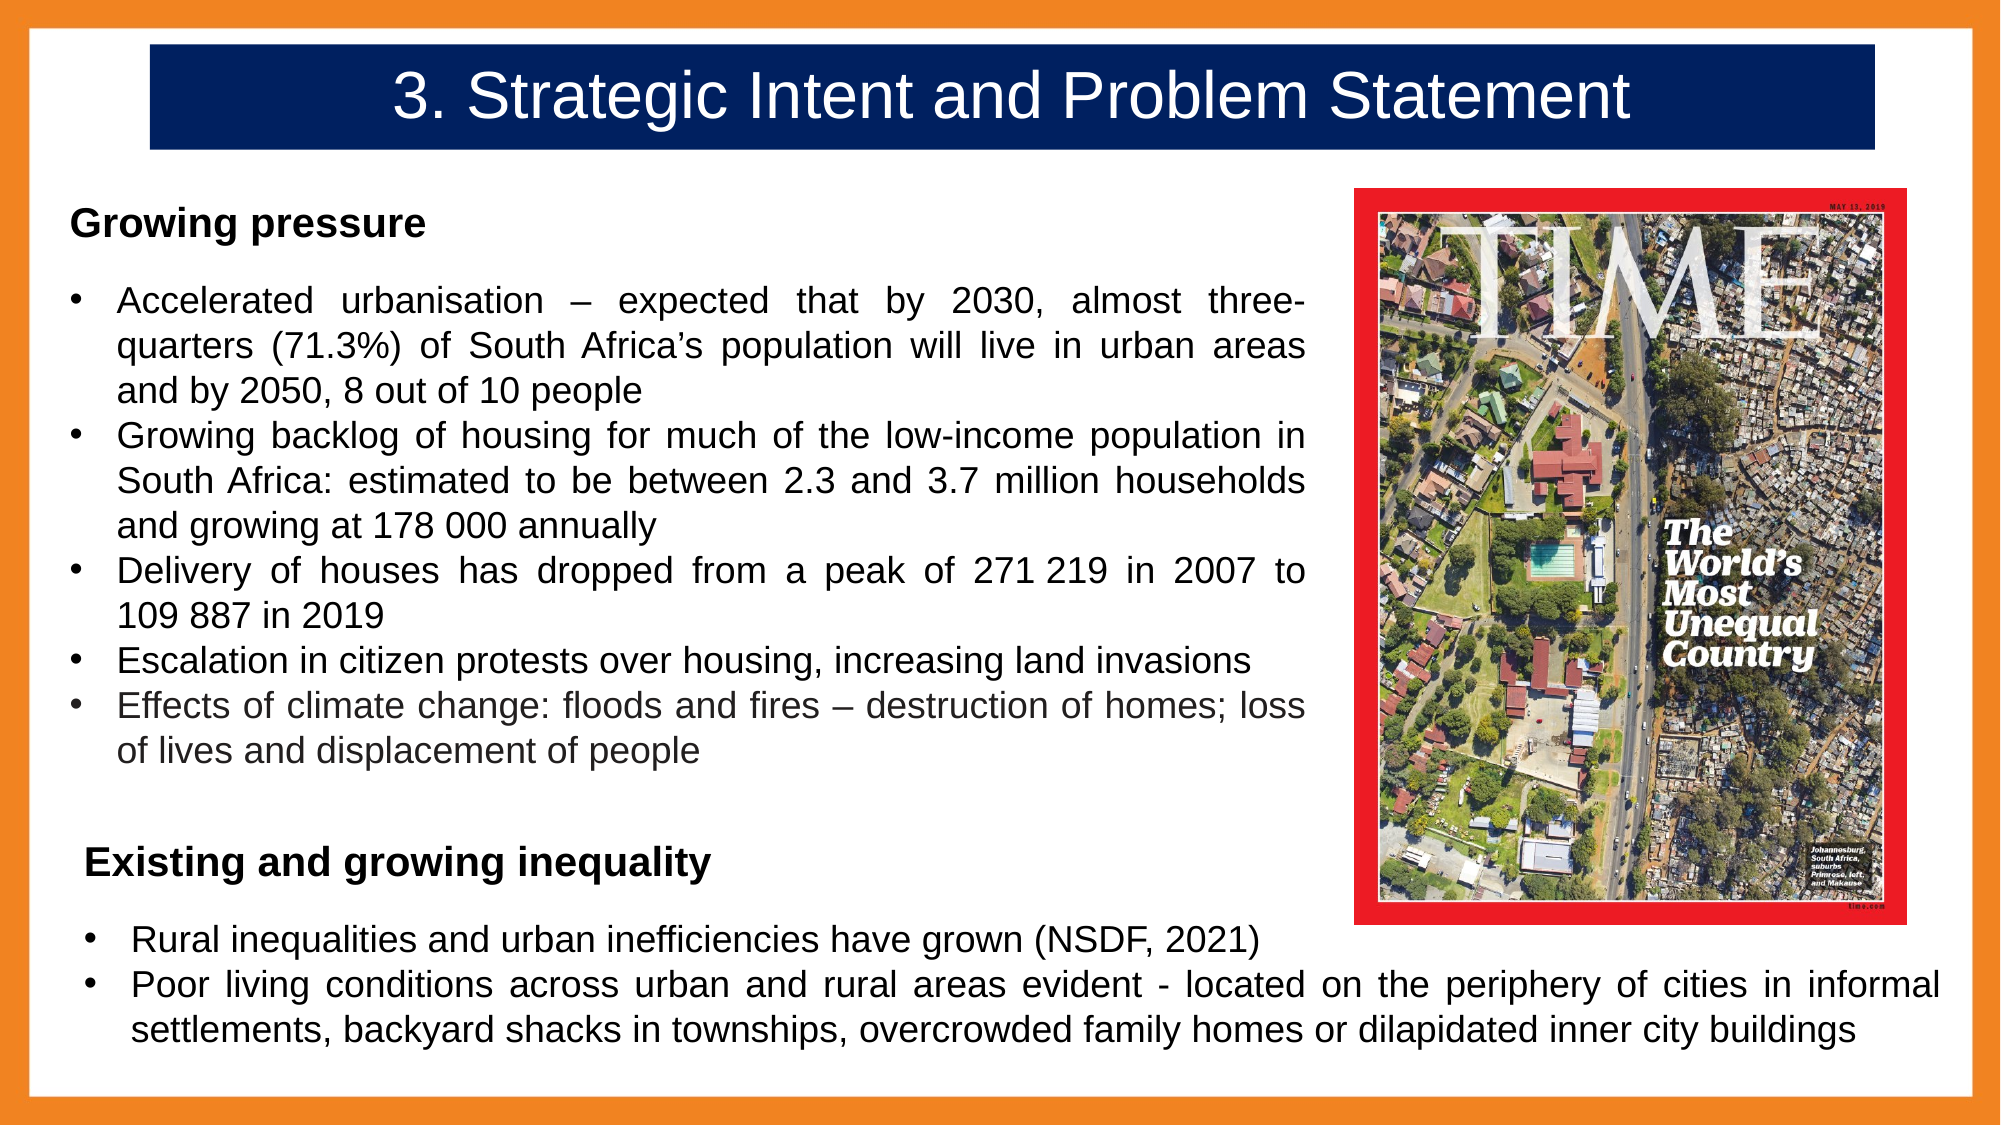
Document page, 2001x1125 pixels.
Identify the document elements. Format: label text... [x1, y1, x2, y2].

text_box Growing pressure Accelerated urbanisation – expected that by 2030, almost three-quarters (71.3%) of South Africa’s population will live in urban areas and by 2050, 8 out of 10 people Growing backlog of housing for much of the low-income population in South Africa: estimated to be between 2.3 and 3.7 million households and growing at 178 000 annually Delivery of houses has dropped from a peak of 271 219 in 2007 to 109 887 in 2019 Escalation in citizen protests over housing, increasing land invasions Effects of climate change: floods and fires – destruction of homes; loss of lives and displacement of people [54, 188, 1322, 779]
title 3. Strategic Intent and Problem Statement [149, 44, 1875, 150]
picture [0, 0, 2001, 1125]
text_box Existing and growing inequality Rural inequalities and urban inefficiencies have grown (NSDF, 2021) Poor living conditions across urban and rural areas evident - located on the periphery of cities in informal settlements, backyard shacks in townships, overcrowded family homes or dilapidated inner city buildings [69, 827, 1956, 1058]
